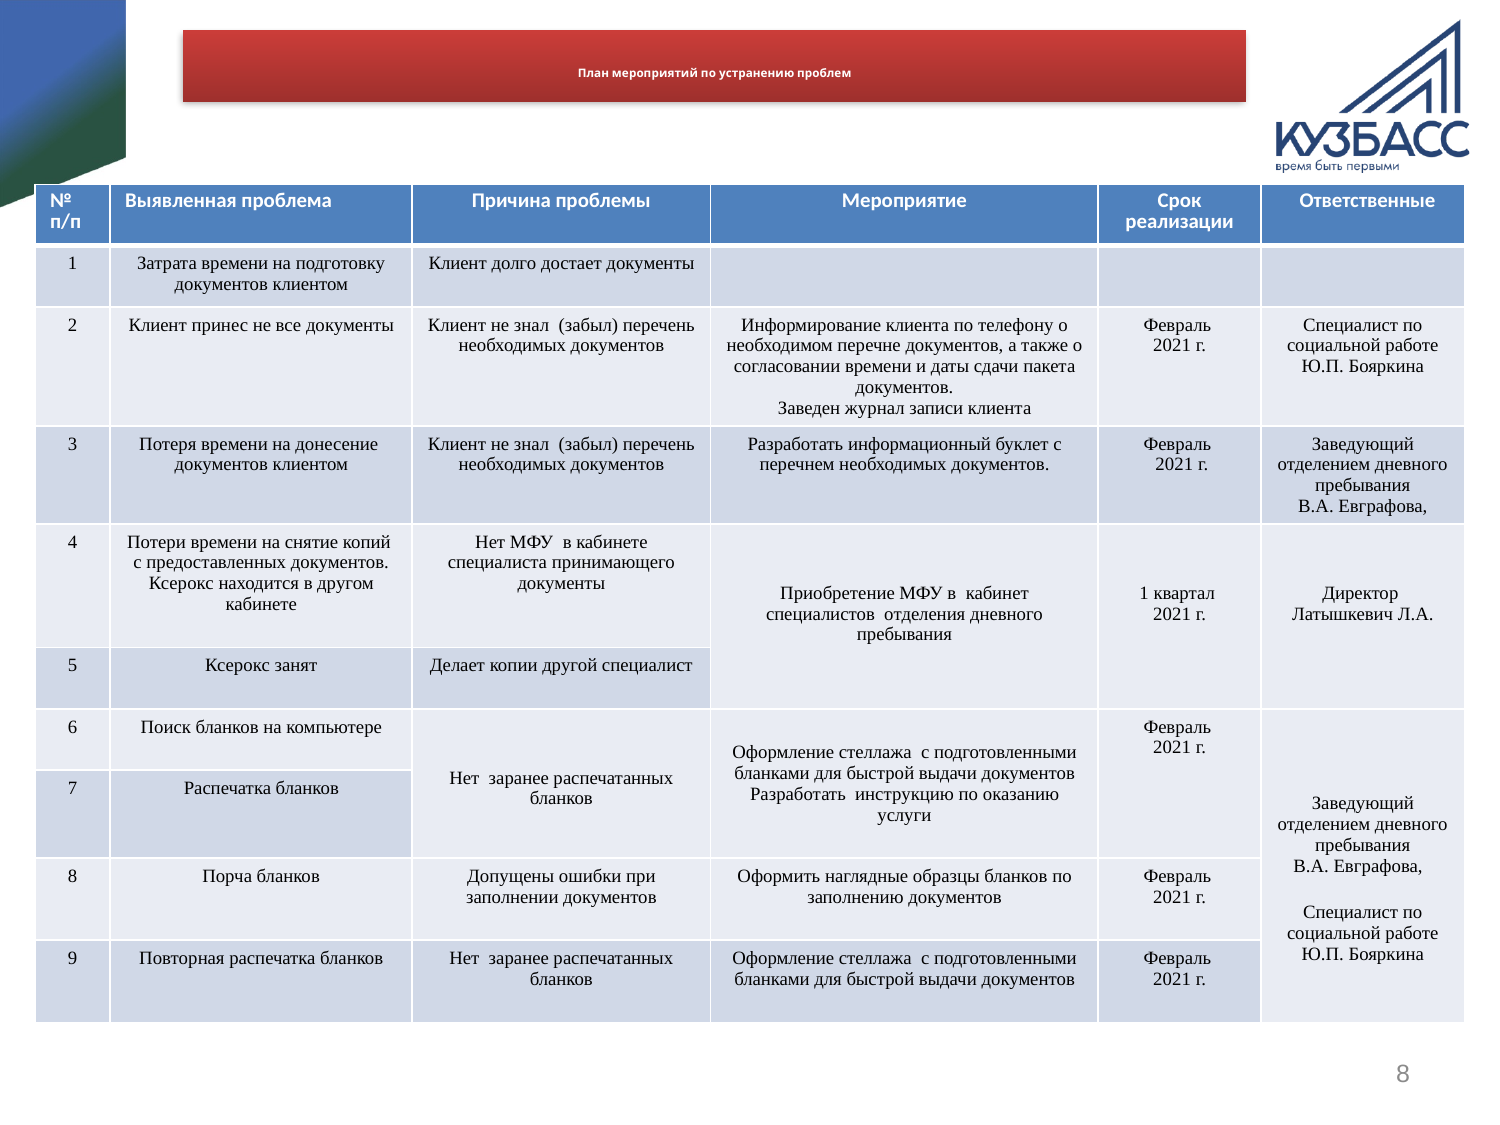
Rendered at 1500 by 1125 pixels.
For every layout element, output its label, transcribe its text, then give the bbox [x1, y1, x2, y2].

table_cell Специалист по социальной работе Ю.П. Бояркина [1262, 308, 1464, 425]
table_cell Информирование клиента по телефону о необходимом перечне документов, а также о согласовании времени и даты сдачи пакета документов. Заведен журнал записи клиента [711, 308, 1097, 425]
table_cell Нет заранее распечатанных бланков [413, 710, 710, 857]
table_cell Оформление стеллажа с подготовленными бланками для быстрой выдачи документов [711, 941, 1097, 1022]
table_cell Приобретение МФУ в кабинет специалистов отделения дневного пребывания [711, 525, 1097, 708]
table_header Срок реализации [1099, 185, 1260, 243]
table_cell Февраль 2021 г. [1099, 308, 1260, 425]
table_cell 5 [36, 648, 109, 708]
table_cell Февраль 2021 г. [1099, 427, 1260, 523]
table_cell 8 [36, 859, 109, 939]
table_cell Февраль 2021 г. [1099, 710, 1260, 857]
picture [0, 0, 126, 208]
table_header № п/п [36, 185, 109, 243]
table_cell Клиент принес не все документы [111, 308, 411, 425]
table_header Ответственные [1262, 185, 1464, 243]
table_cell Заведующий отделением дневного пребывания В.А. Евграфова, Специалист по социальной работе Ю.П. Бояркина [1262, 710, 1464, 1022]
table_cell Нет заранее распечатанных бланков [413, 941, 710, 1022]
table_cell Заведующий отделением дневного пребывания В.А. Евграфова, [1262, 427, 1464, 523]
table_cell Порча бланков [111, 859, 411, 939]
table_cell Клиент долго достает документы [413, 248, 710, 306]
table_cell 6 [36, 710, 109, 769]
table_cell 9 [36, 941, 109, 1022]
table_cell Поиск бланков на компьютере [111, 710, 411, 769]
table_cell Делает копии другой специалист [413, 648, 710, 708]
table_header Причина проблемы [413, 185, 710, 243]
slide_number 8 [1074, 1042, 1425, 1103]
table_cell 7 [36, 771, 109, 857]
table_cell 4 [36, 525, 109, 647]
table_cell Распечатка бланков [111, 771, 411, 857]
table_cell [711, 248, 1097, 306]
table_cell Нет МФУ в кабинете специалиста принимающего документы [413, 525, 710, 647]
table_cell Ксерокс занят [111, 648, 411, 708]
table_cell 3 [36, 427, 109, 523]
table_cell Февраль 2021 г. [1099, 941, 1260, 1022]
table_cell Допущены ошибки при заполнении документов [413, 859, 710, 939]
table_cell Потери времени на снятие копий с предоставленных документов. Ксерокс находится в другом кабинете [111, 525, 411, 647]
table_cell Оформить наглядные образцы бланков по заполнению документов [711, 859, 1097, 939]
table_cell [1262, 248, 1464, 306]
table_cell Разработать информационный буклет с перечнем необходимых документов. [711, 427, 1097, 523]
title План мероприятий по устранению проблем [183, 30, 1246, 102]
table_cell [1099, 248, 1260, 306]
table_cell Февраль 2021 г. [1099, 859, 1260, 939]
table_cell Потеря времени на донесение документов клиентом [111, 427, 411, 523]
table_cell Клиент не знал (забыл) перечень необходимых документов [413, 308, 710, 425]
table_cell Затрата времени на подготовку документов клиентом [111, 248, 411, 306]
table_cell 2 [36, 308, 109, 425]
table_header Выявленная проблема [111, 185, 411, 243]
table_cell 1 [36, 248, 109, 306]
table_cell Оформление стеллажа с подготовленными бланками для быстрой выдачи документов Разработать инструкцию по оказанию услуги [711, 710, 1097, 857]
table_cell Директор Латышкевич Л.А. [1262, 525, 1464, 708]
picture [1276, 19, 1470, 173]
table_header Мероприятие [711, 185, 1097, 243]
table_cell Повторная распечатка бланков [111, 941, 411, 1022]
table_cell 1 квартал 2021 г. [1099, 525, 1260, 708]
table_cell Клиент не знал (забыл) перечень необходимых документов [413, 427, 710, 523]
